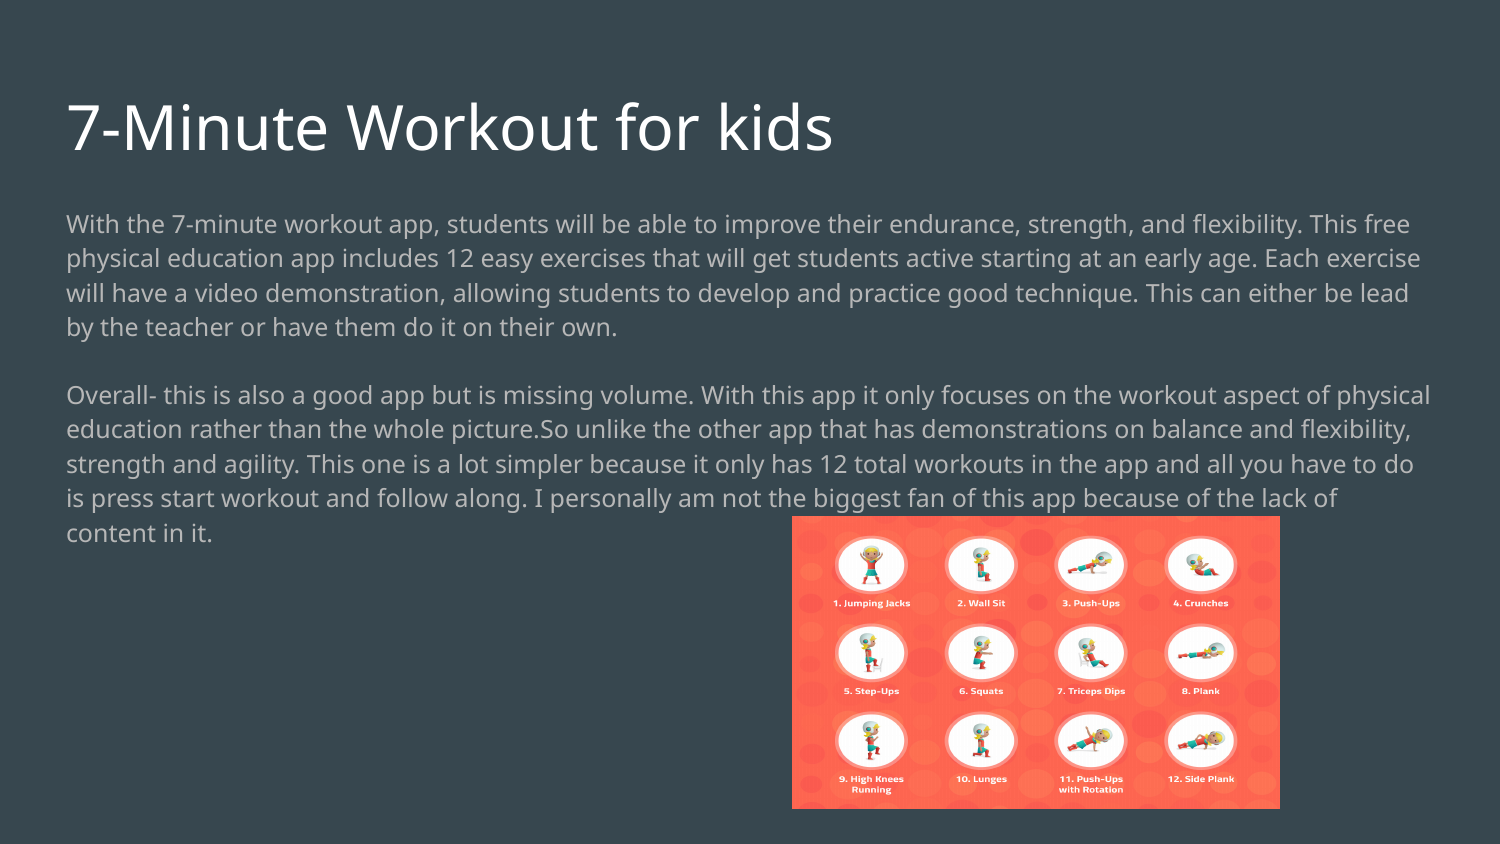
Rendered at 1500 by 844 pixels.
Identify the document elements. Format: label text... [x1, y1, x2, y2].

picture [792, 516, 1280, 809]
title 7-Minute Workout for kids [51, 72, 1449, 167]
list With the 7-minute workout app, students will be able to improve their endurance, strength, and flexibility. This free physical education app includes 12 easy exercises that will get students active starting at an early age. Each exercise will have a video demonstration, allowing students to develop and practice good technique. This can either be lead by the teacher or have them do it on their own. Overall- this is also a good app but is missing volume. With this app it only focuses on the workout aspect of physical education rather than the whole picture.So unlike the other app that has demonstrations on balance and flexibility, strength and agility. This one is a lot simpler because it only has 12 total workouts in the app and all you have to do is press start workout and follow along. I personally am not the biggest fan of this app because of the lack of content in it. [51, 189, 1449, 750]
